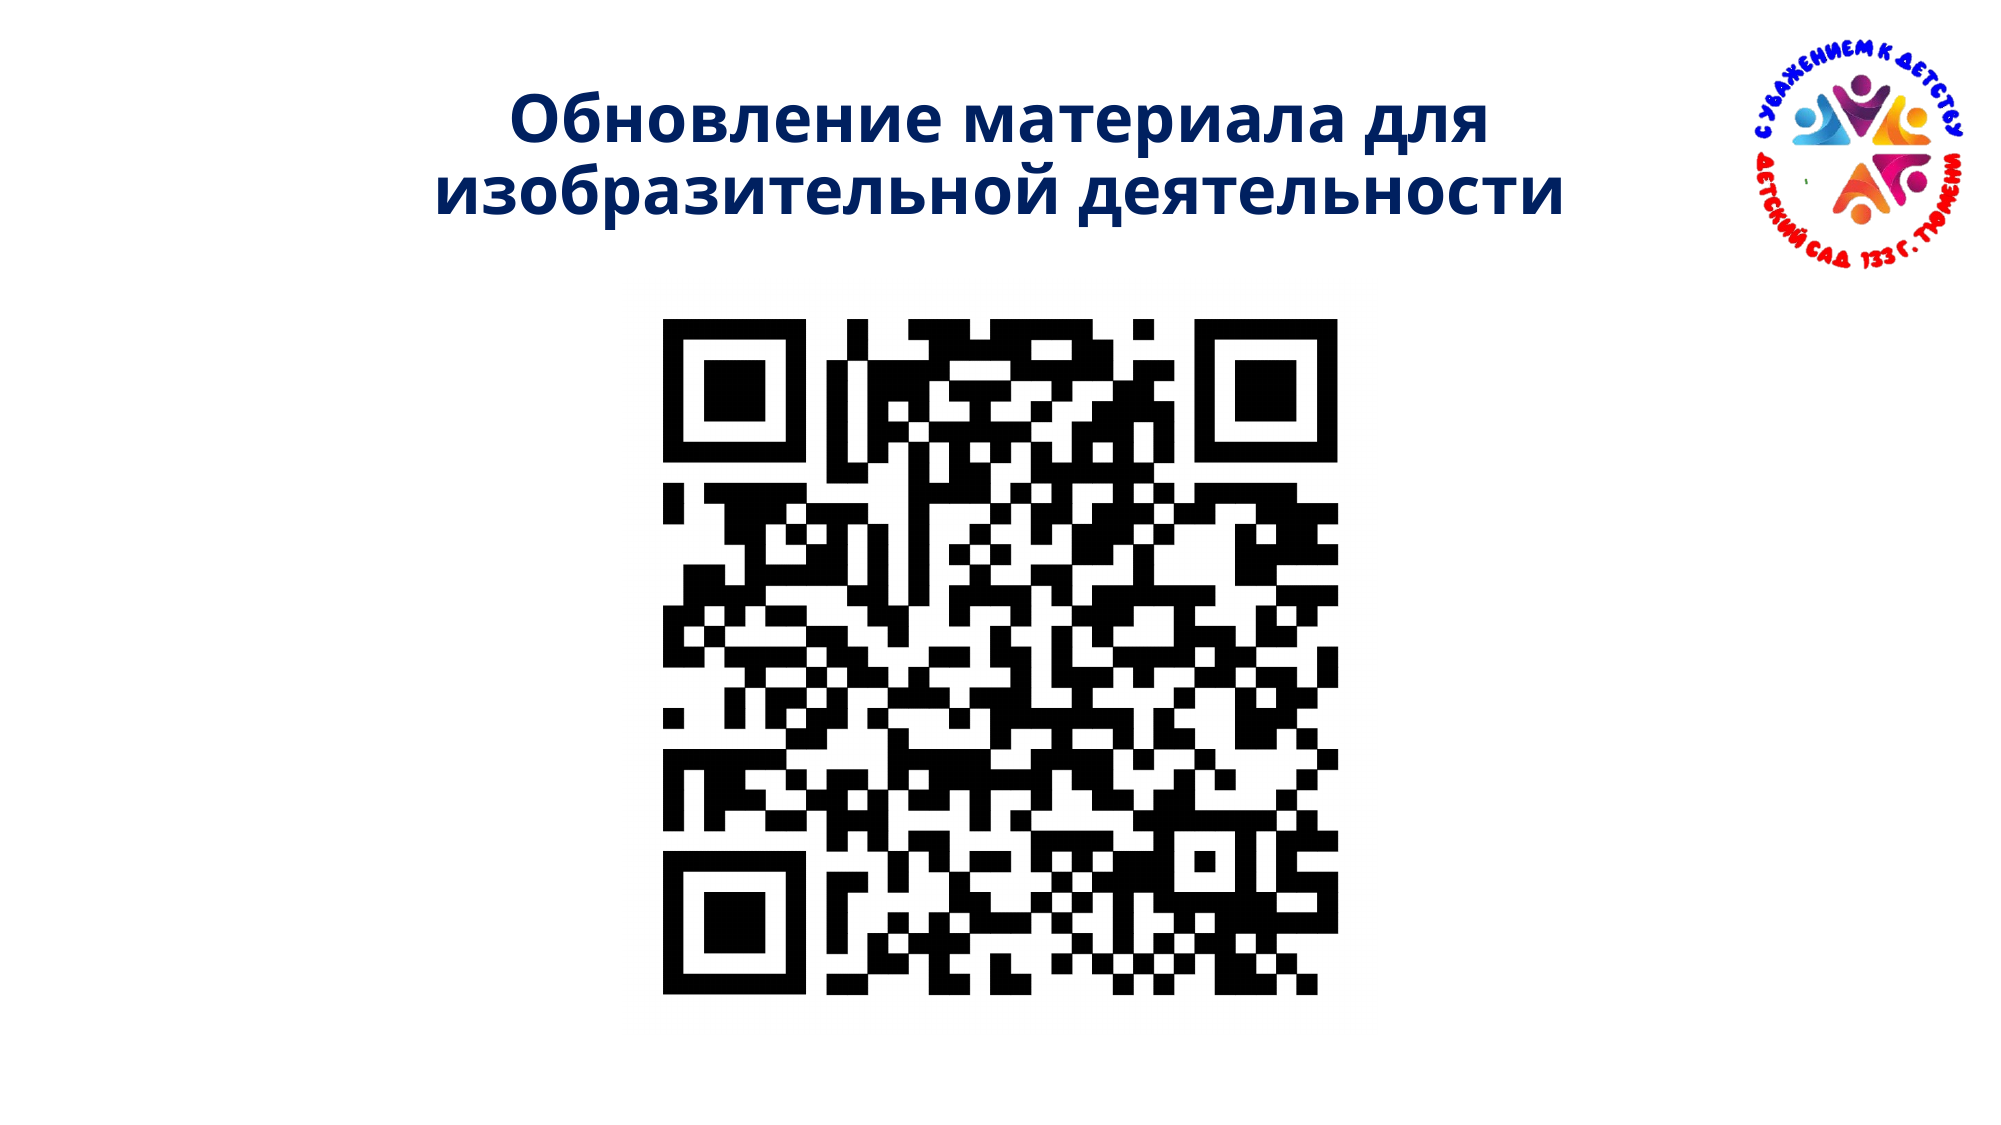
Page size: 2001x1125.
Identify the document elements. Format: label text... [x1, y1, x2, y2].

picture [1749, 35, 1968, 272]
picture [622, 278, 1378, 1035]
title Обновление материала для изобразительной деятельности [249, 45, 1749, 237]
